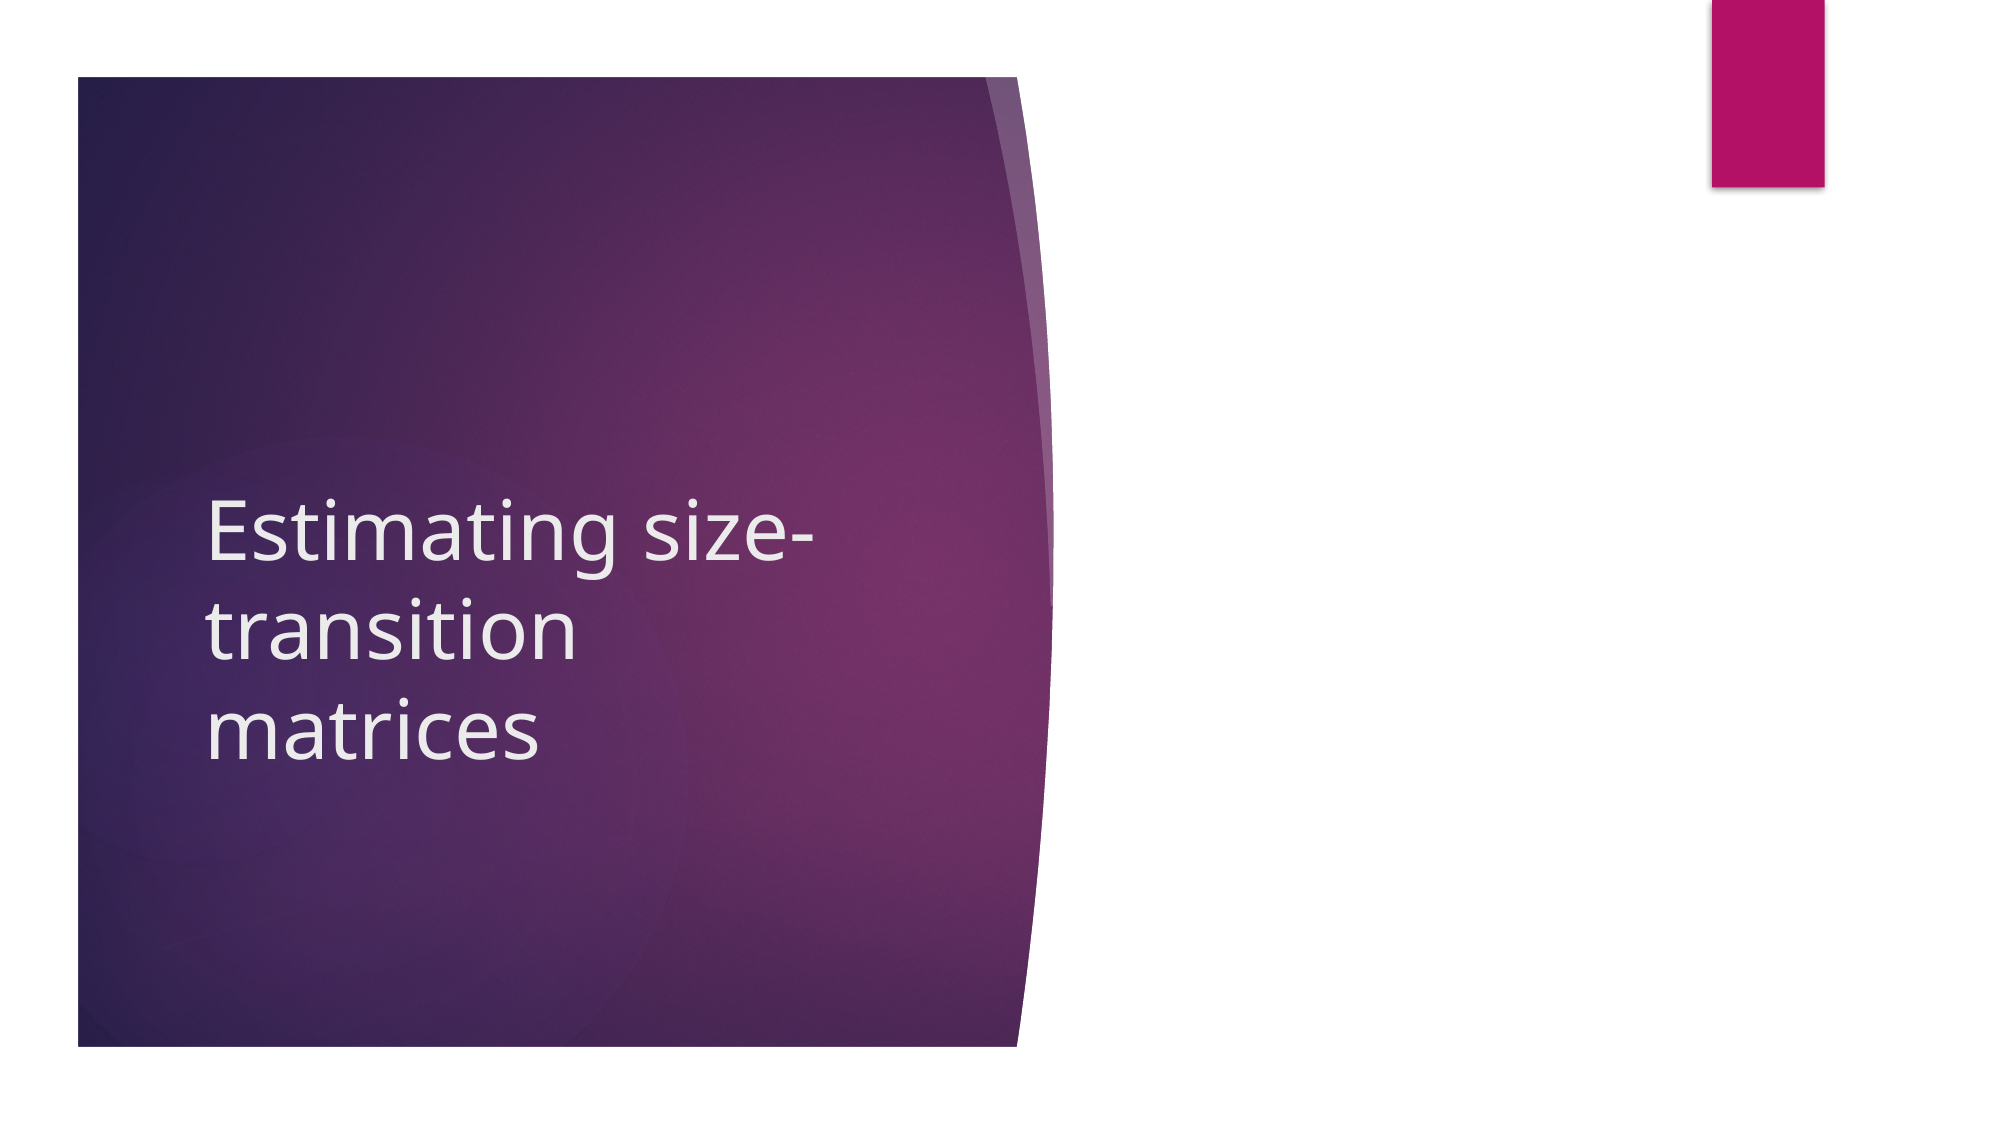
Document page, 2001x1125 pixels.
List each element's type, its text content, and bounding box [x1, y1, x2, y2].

title Estimating size- transition matrices [189, 439, 904, 814]
